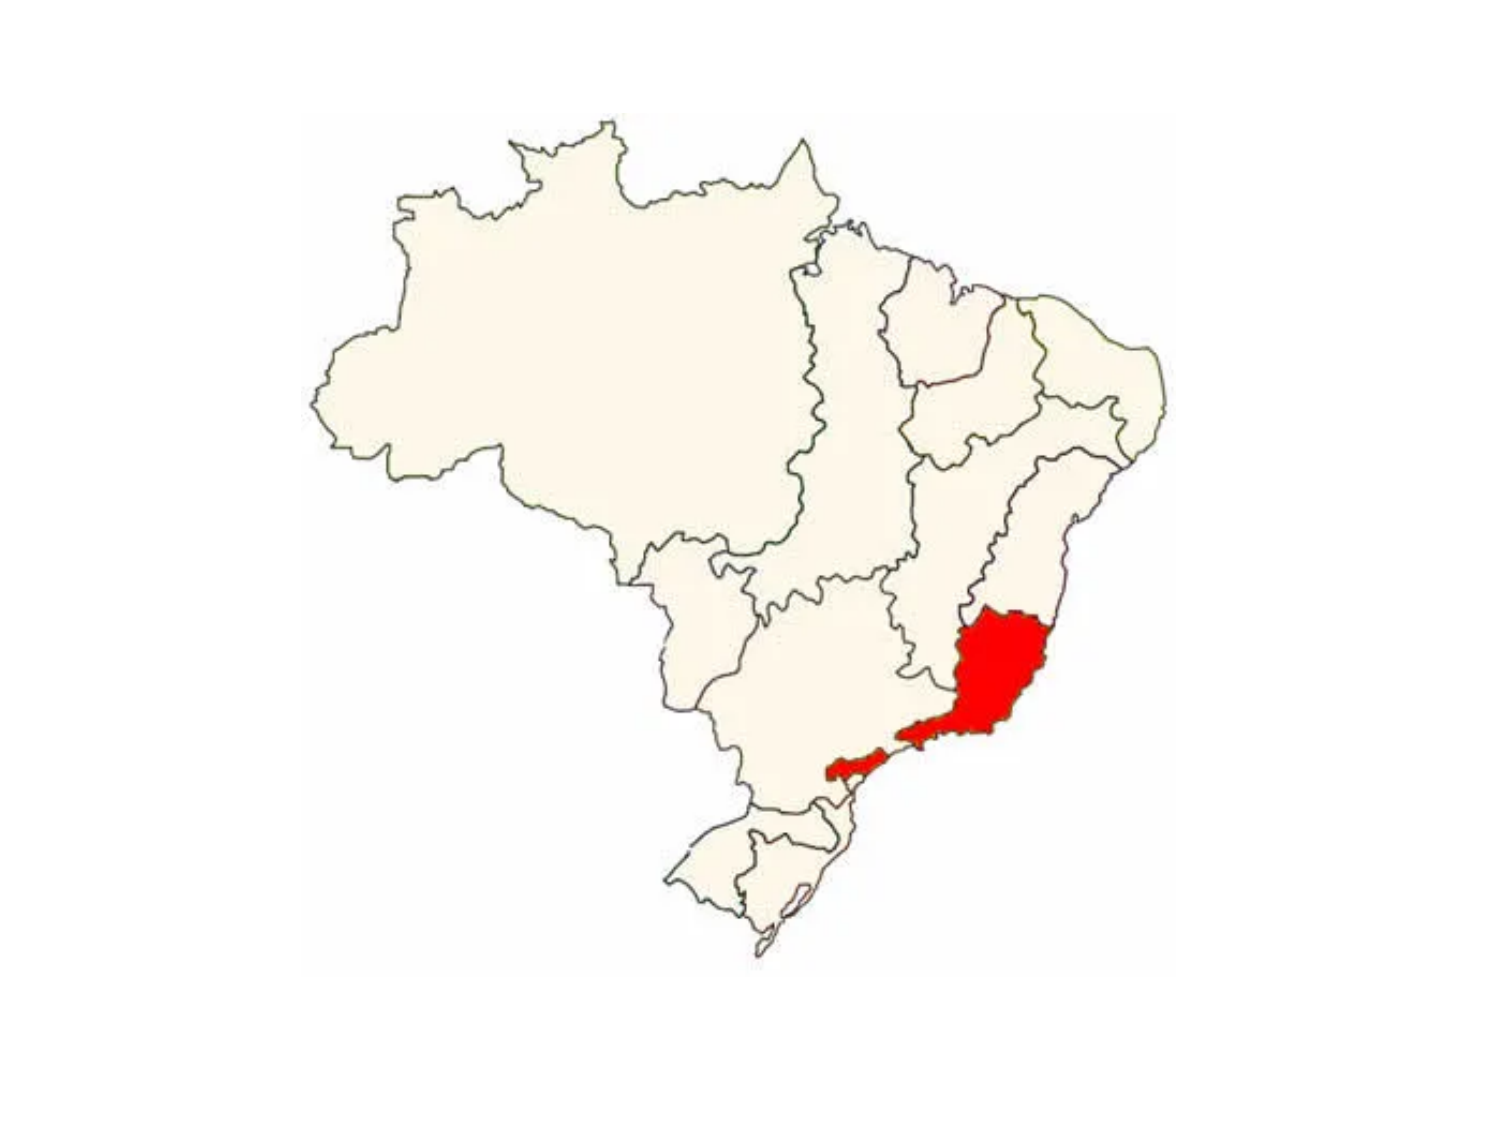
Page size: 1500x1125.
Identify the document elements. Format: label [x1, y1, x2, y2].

picture [300, 113, 1176, 978]
